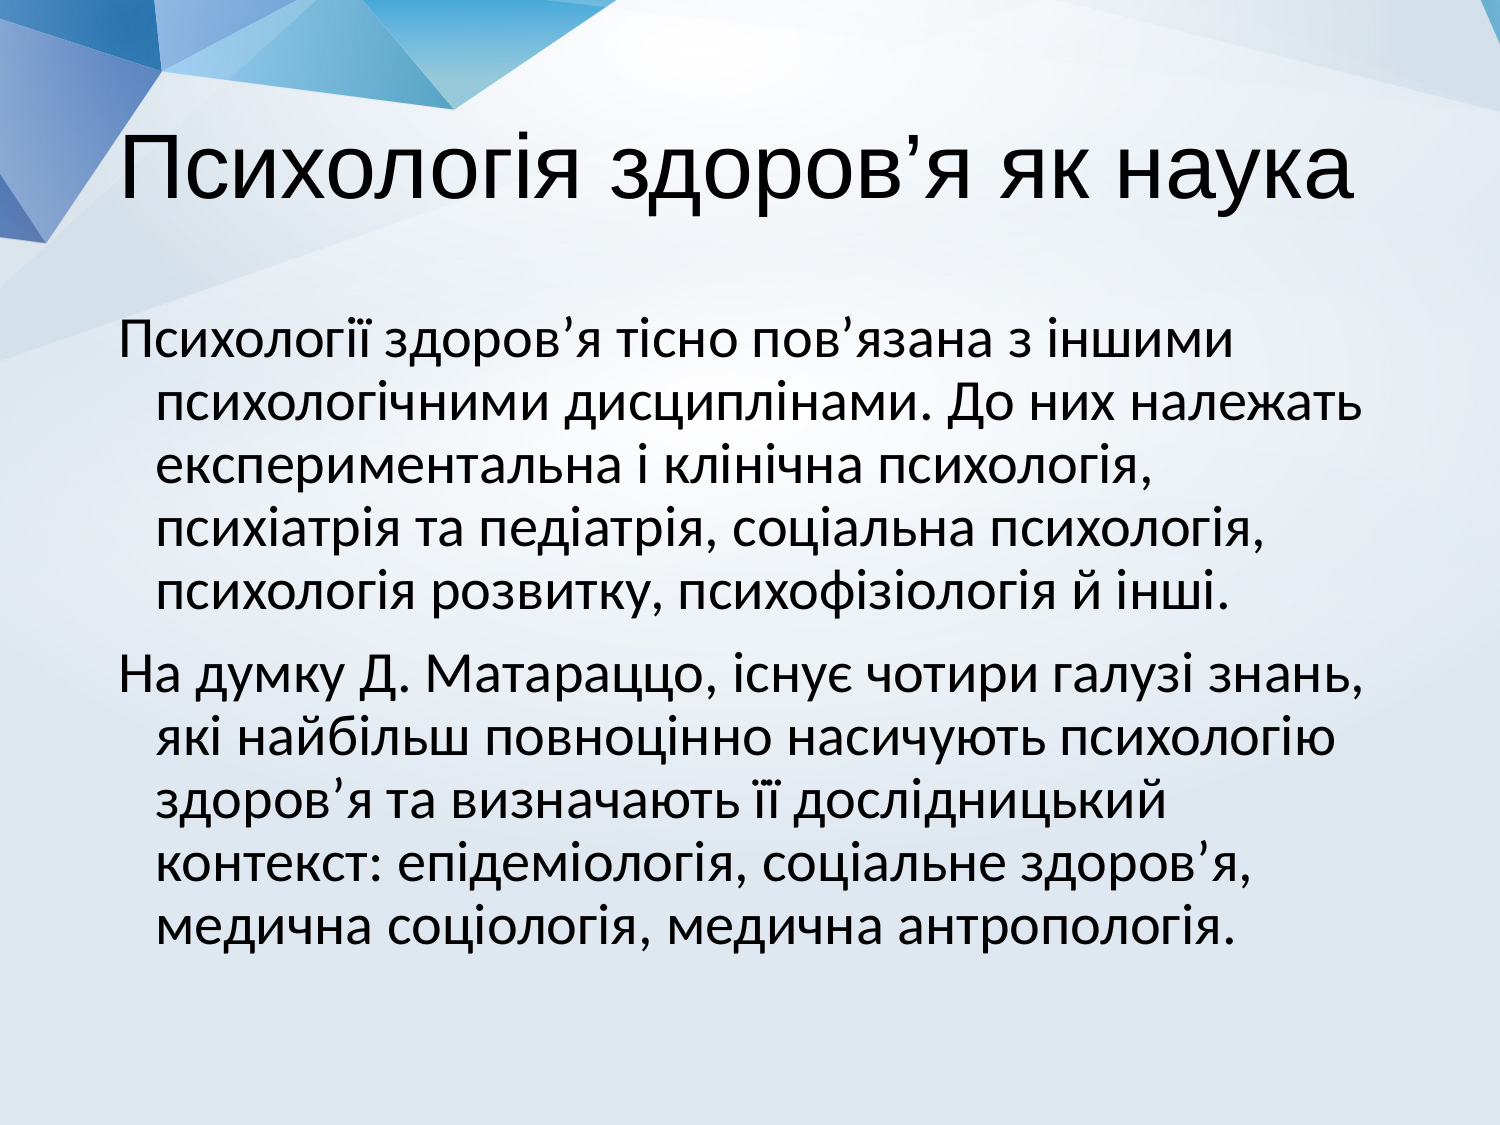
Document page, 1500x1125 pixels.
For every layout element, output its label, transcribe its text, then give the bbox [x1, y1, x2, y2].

title Психологія здоров’я як наука [102, 59, 1398, 278]
picture [0, 0, 1500, 1125]
list Психології здоров’я тісно пов’язана з іншими психологічними дисциплінами. До них належать експериментальна і клінічна психологія, психіатрія та педіатрія, соціальна психологія, психологія розвитку, психофізіологія й інші. На думку Д. Матараццо, існує чотири галузі знань, які найбільш повноцінно насичують психологію здоров’я та визначають її дослідницький контекст: епідеміологія, соціальне здоров’я, медична соціологія, медична антропологія. [102, 299, 1398, 1014]
